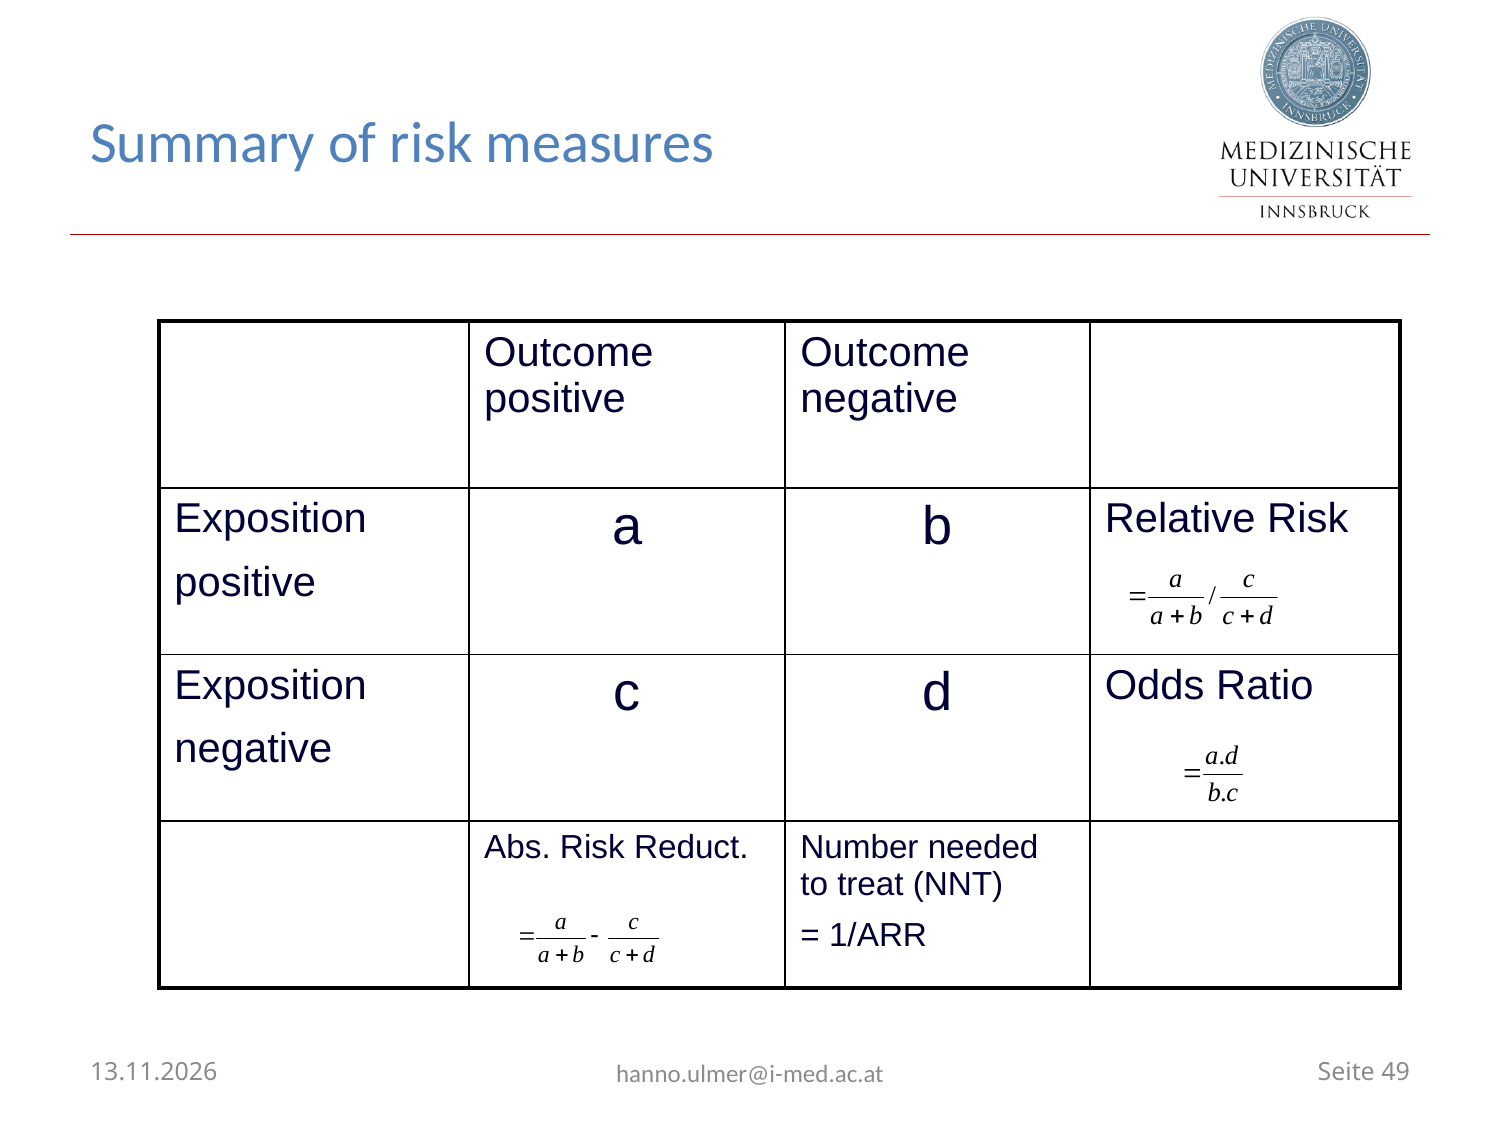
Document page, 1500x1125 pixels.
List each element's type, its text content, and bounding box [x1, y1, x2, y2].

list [513, 906, 664, 968]
table_cell Abs. Risk Reduct. [470, 822, 784, 986]
footer hanno.ulmer@i-med.ac.at [512, 1042, 988, 1103]
table_header Outcome negative [786, 323, 1089, 487]
table_cell Exposition negative [161, 655, 468, 820]
title Summary of risk measures [74, 44, 1164, 233]
picture [1205, 7, 1425, 227]
table_header [1091, 323, 1398, 487]
table_header Outcome positive [470, 323, 784, 487]
table_cell Odds Ratio [1091, 655, 1398, 820]
table_cell Exposition positive [161, 489, 468, 654]
table_cell Relative Risk [1091, 489, 1398, 654]
table_cell Number needed to treat (NNT) = 1/ARR [786, 822, 1089, 986]
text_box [1122, 561, 1284, 631]
table_cell a [470, 489, 784, 654]
table_cell [1091, 822, 1398, 986]
table_cell c [470, 655, 784, 820]
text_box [1177, 738, 1250, 809]
table_cell b [786, 489, 1089, 654]
table_cell [161, 822, 468, 986]
table_cell d [786, 655, 1089, 820]
slide_number Seite 49 [1074, 1042, 1425, 1103]
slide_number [75, 1042, 425, 1103]
table_header [161, 323, 468, 487]
